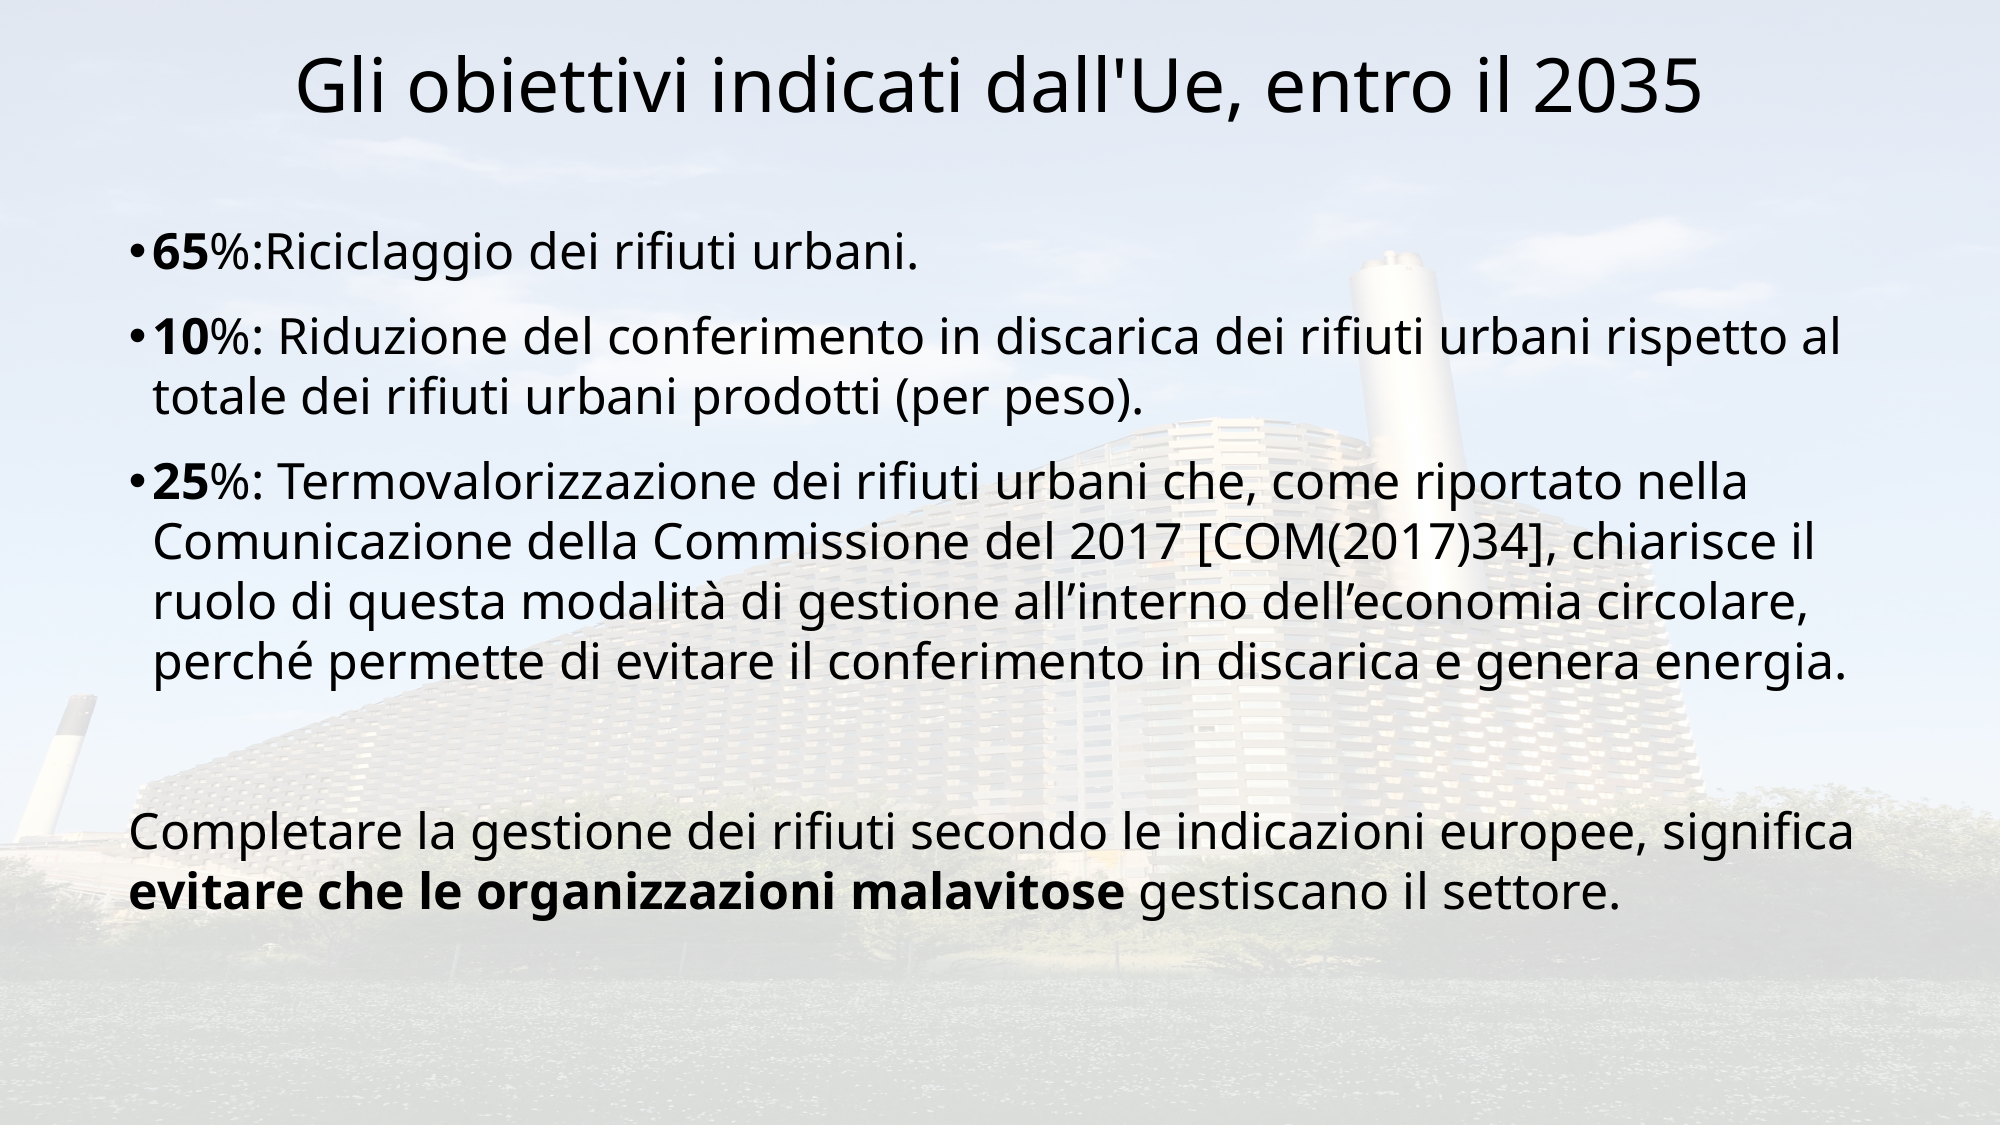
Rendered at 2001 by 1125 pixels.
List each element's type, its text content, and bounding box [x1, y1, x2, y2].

text_box Gli obiettivi indicati dall'Ue, entro il 2035 [114, 58, 1886, 118]
list 65%:Riciclaggio dei rifiuti urbani. 10%: Riduzione del conferimento in discarica dei rifiuti urbani rispetto al totale dei rifiuti urbani prodotti (per peso). 25%: Termovalorizzazione dei rifiuti urbani che, come riportato nella Comunicazione della Commissione del 2017 [COM(2017)34], chiarisce il ruolo di questa modalità di gestione all’interno dell’economia circolare, perché permette di evitare il conferimento in discarica e genera energia. Completare la gestione dei rifiuti secondo le indicazioni europee, significa evitare che le organizzazioni malavitose gestiscano il settore. [113, 212, 1886, 1125]
